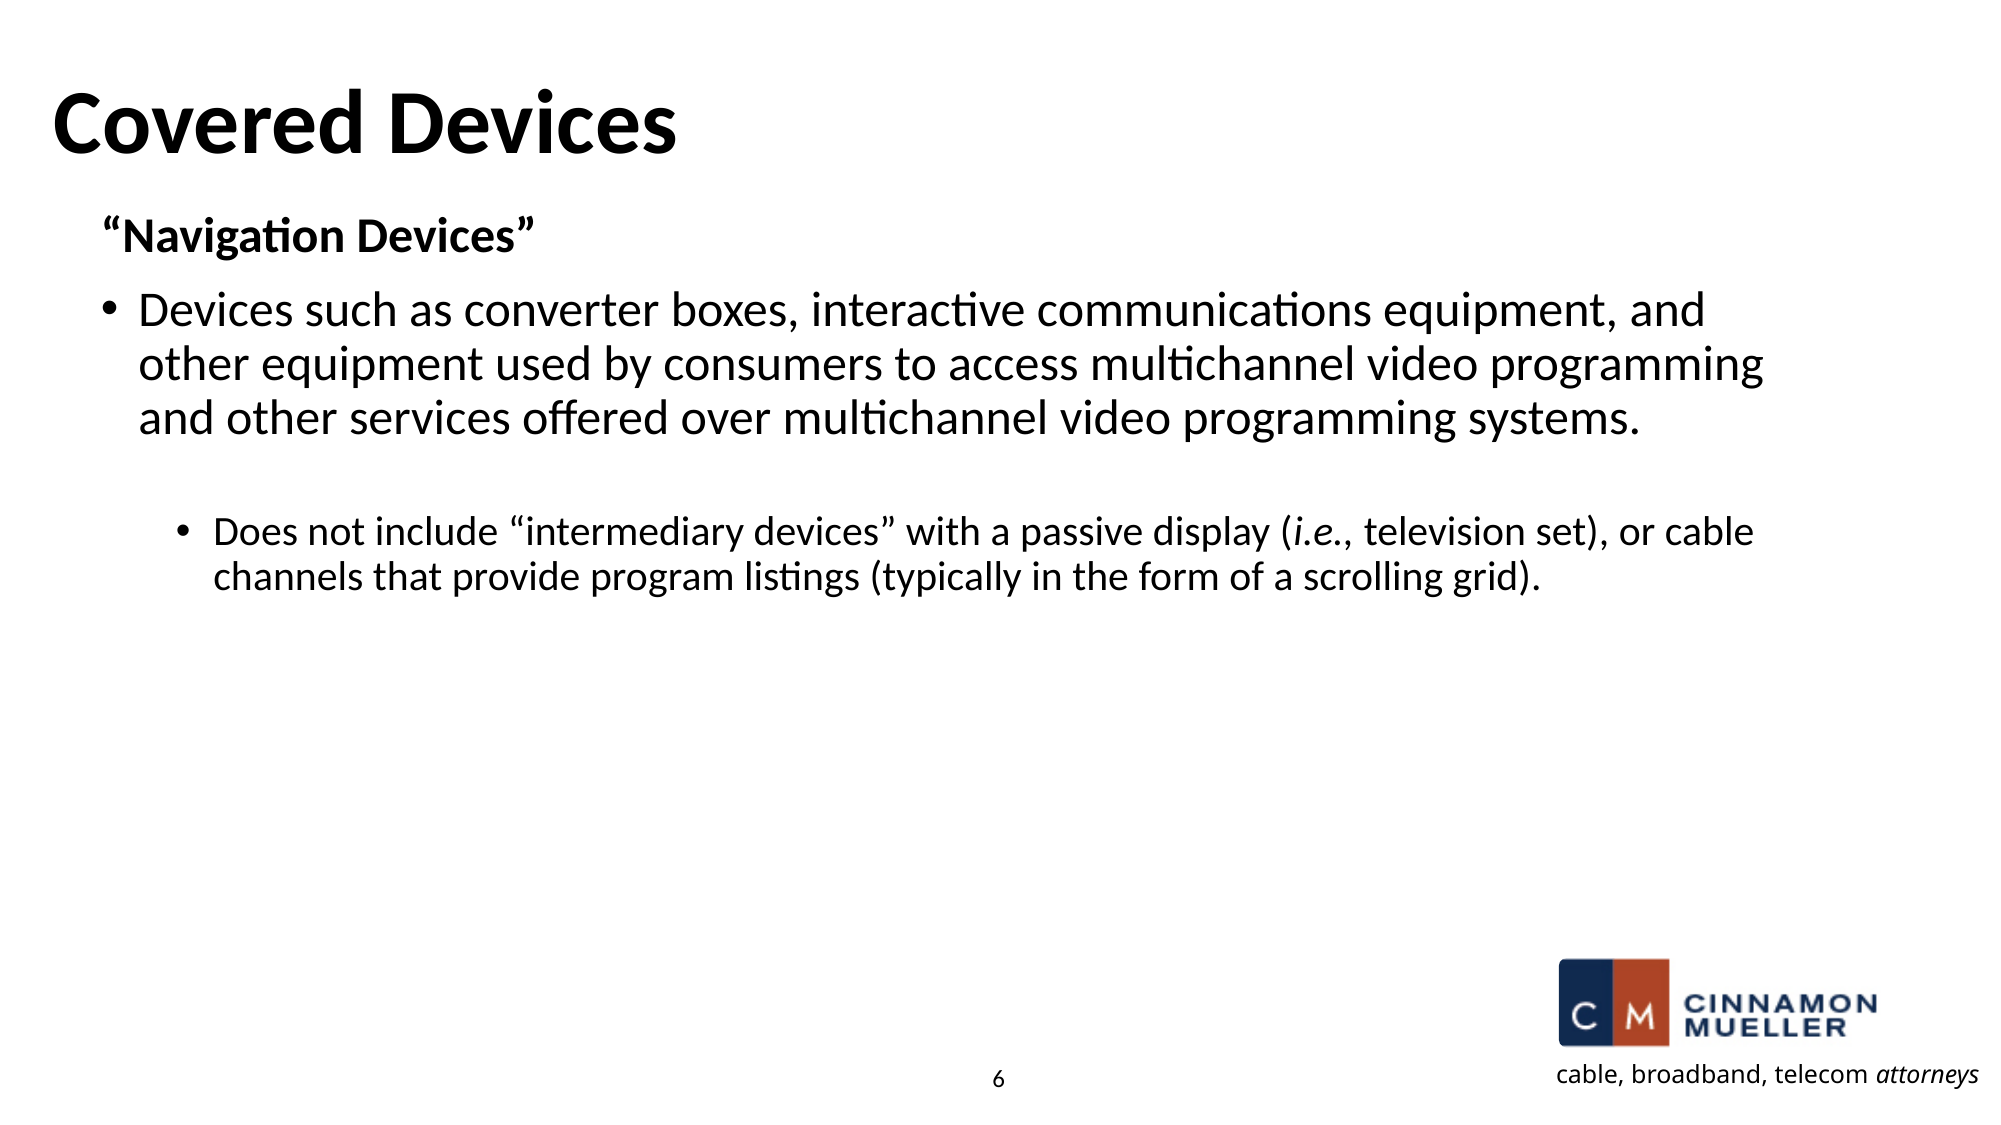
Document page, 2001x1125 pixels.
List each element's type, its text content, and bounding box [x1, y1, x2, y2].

text_box cable, broadband, telecom attorneys [1541, 1021, 2000, 1096]
title Covered Devices [38, 27, 2000, 321]
list “Navigation Devices” Devices such as converter boxes, interactive communications equipment, and other equipment used by consumers to access multichannel video programming and other services offered over multichannel video programming systems. Does not include “intermediary devices” with a passive display (i.e., television set), or cable channels that provide program listings (typically in the form of a scrolling grid). [85, 201, 1815, 1030]
picture [1558, 958, 1895, 1048]
slide_number 6 [830, 1047, 1168, 1108]
